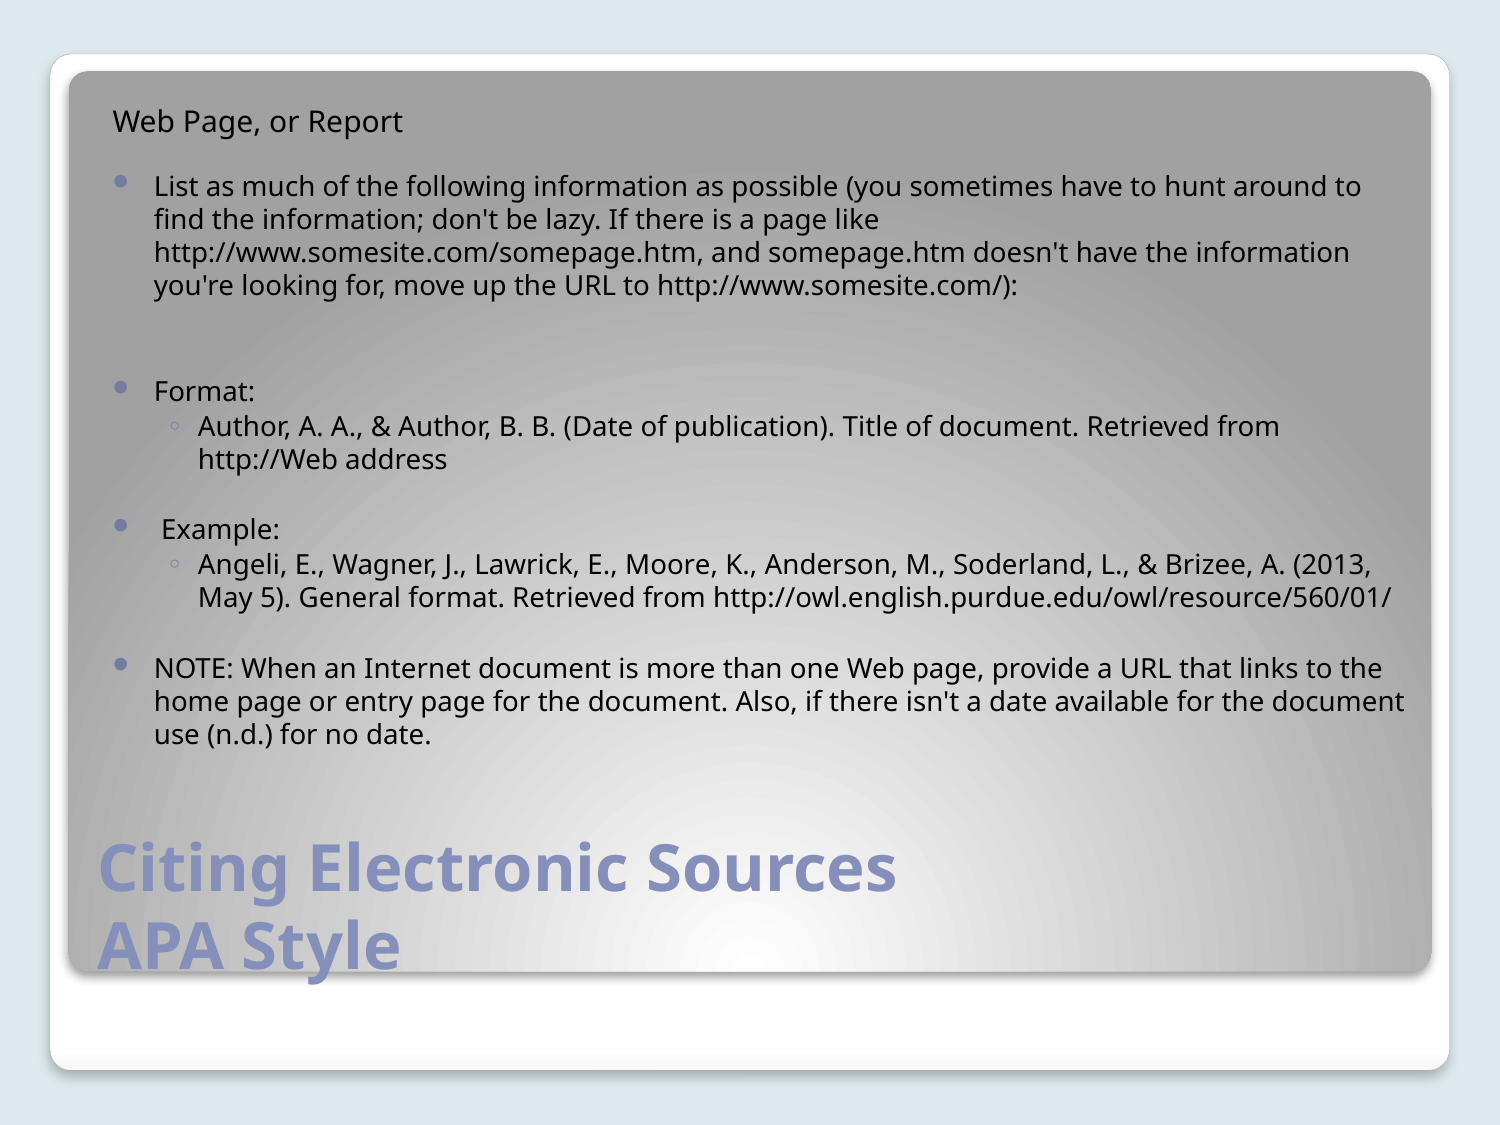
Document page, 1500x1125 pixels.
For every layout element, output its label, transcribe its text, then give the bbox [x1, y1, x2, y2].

list Web Page, or Report List as much of the following information as possible (you sometimes have to hunt around to find the information; don't be lazy. If there is a page like http://www.somesite.com/somepage.htm, and somepage.htm doesn't have the information you're looking for, move up the URL to http://www.somesite.com/): Format: Author, A. A., & Author, B. B. (Date of publication). Title of document. Retrieved from http://Web address Example: Angeli, E., Wagner, J., Lawrick, E., Moore, K., Anderson, M., Soderland, L., & Brizee, A. (2013, May 5). General format. Retrieved from http://owl.english.purdue.edu/owl/resource/560/01/ NOTE: When an Internet document is more than one Web page, provide a URL that links to the home page or entry page for the document. Also, if there isn't a date available for the document use (n.d.) for no date. [82, 86, 1425, 774]
title Citing Electronic Sources APA Style [82, 817, 1425, 990]
